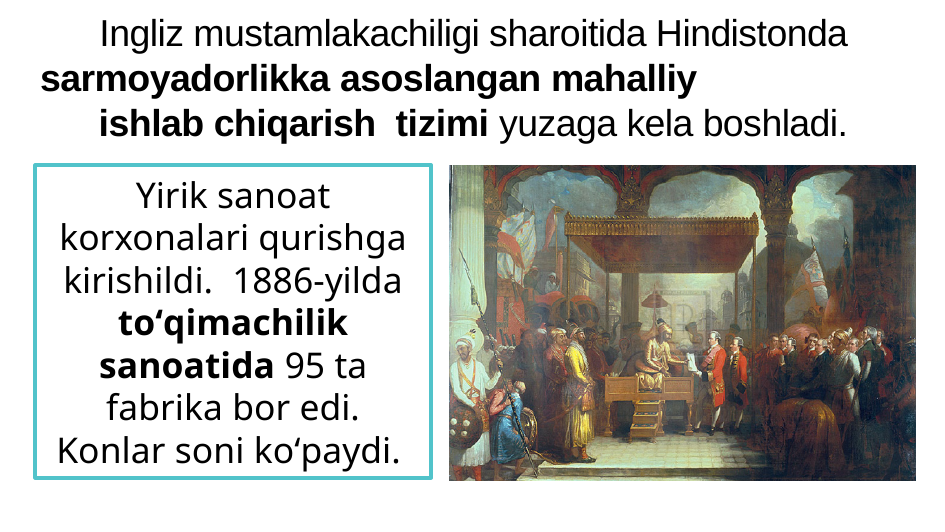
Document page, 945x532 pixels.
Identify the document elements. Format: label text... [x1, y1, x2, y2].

text_box Yirik sanoat korxonalari qurishga kirishildi. 1886-yilda to‘qimachilik sanoatida 95 ta fabrika bor edi. Konlar soni ko‘paydi. [33, 163, 433, 480]
title Ingliz mustamlakachiligi sharoitida Hindistonda sarmoyadorlikka asoslangan mahalliy ishlab chiqarish tizimi yuzaga kela boshladi. [17, 5, 929, 148]
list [449, 165, 916, 482]
